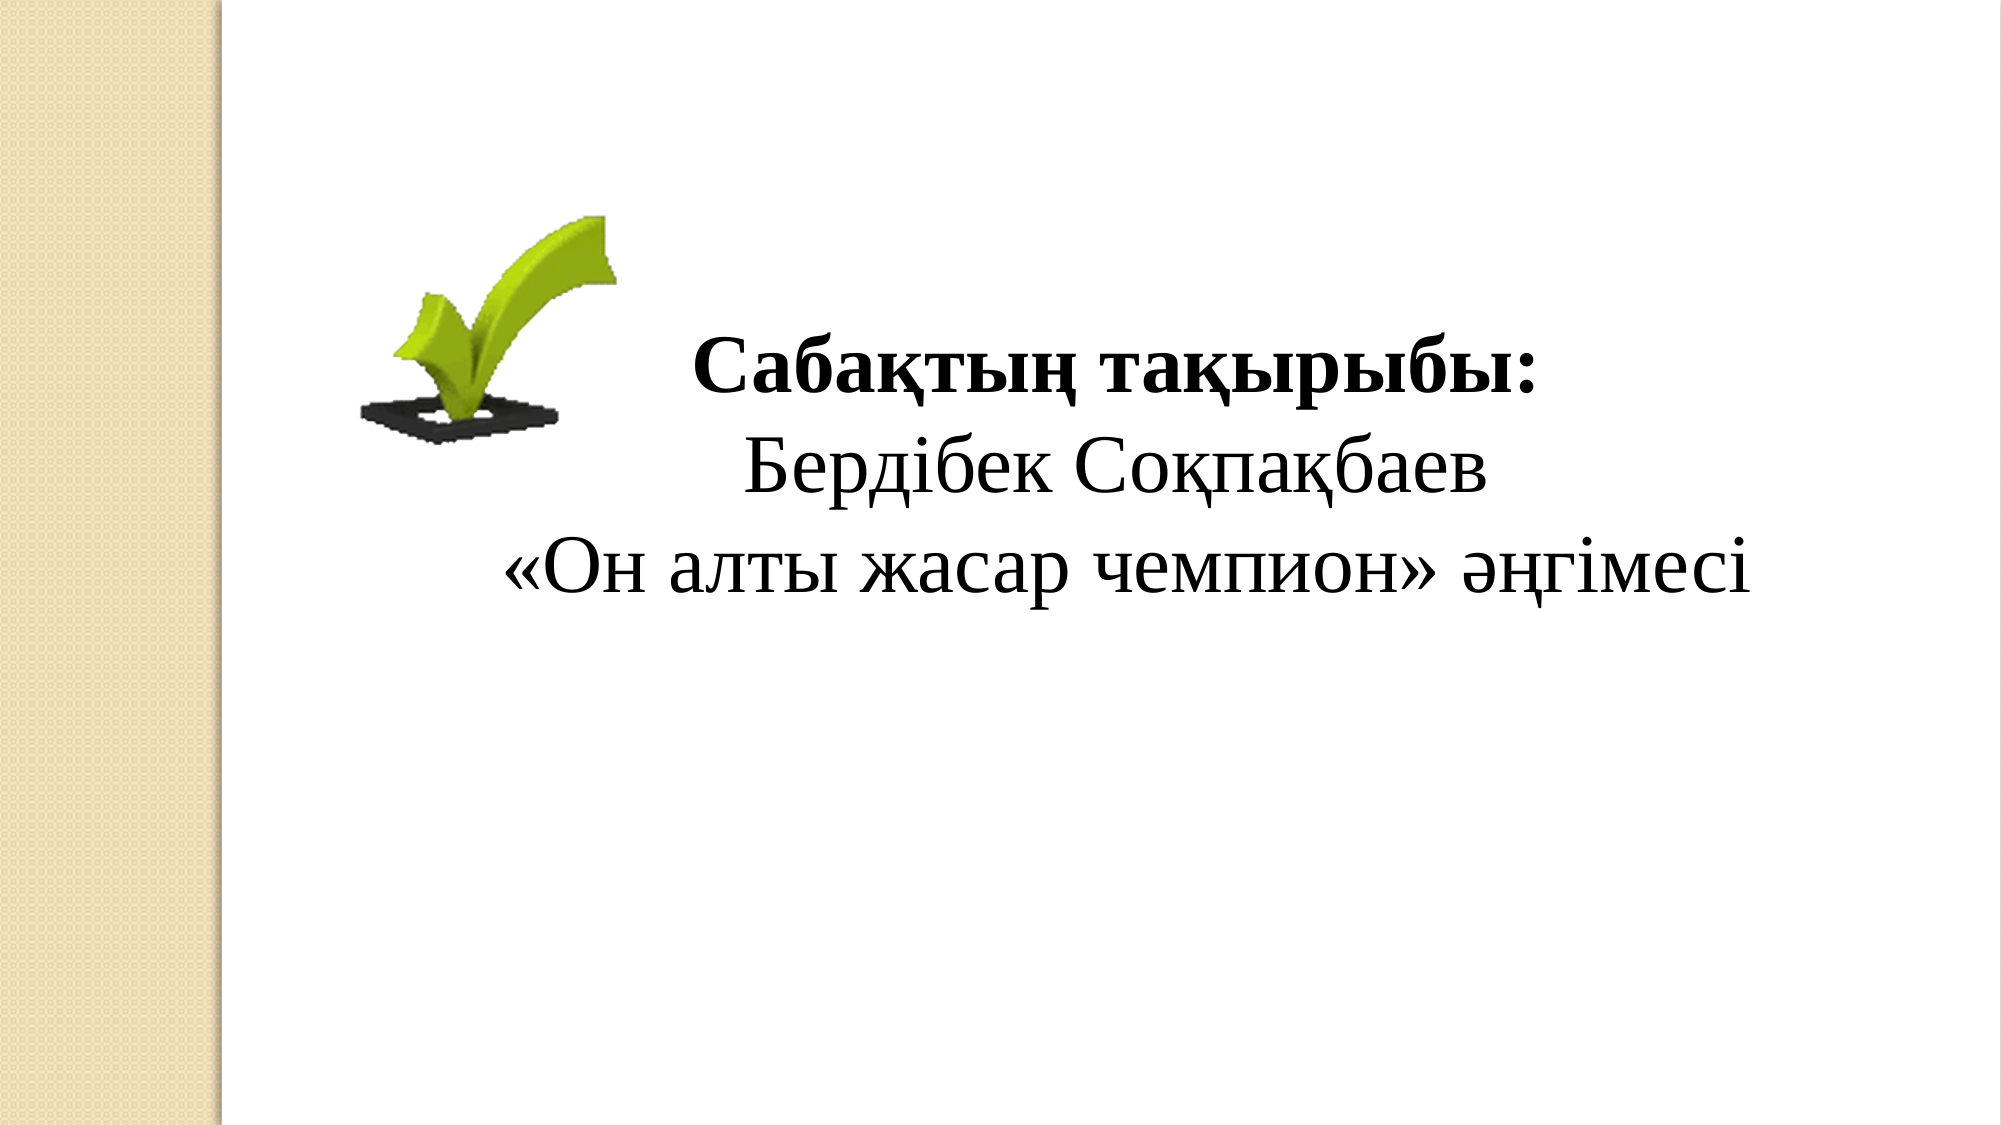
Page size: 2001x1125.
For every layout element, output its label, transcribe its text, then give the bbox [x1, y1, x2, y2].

picture [299, 0, 691, 519]
text_box Сабақтың тақырыбы: Бердібек Соқпақбаев «Он алты жасар чемпион» әңгімесі [435, 302, 1820, 617]
